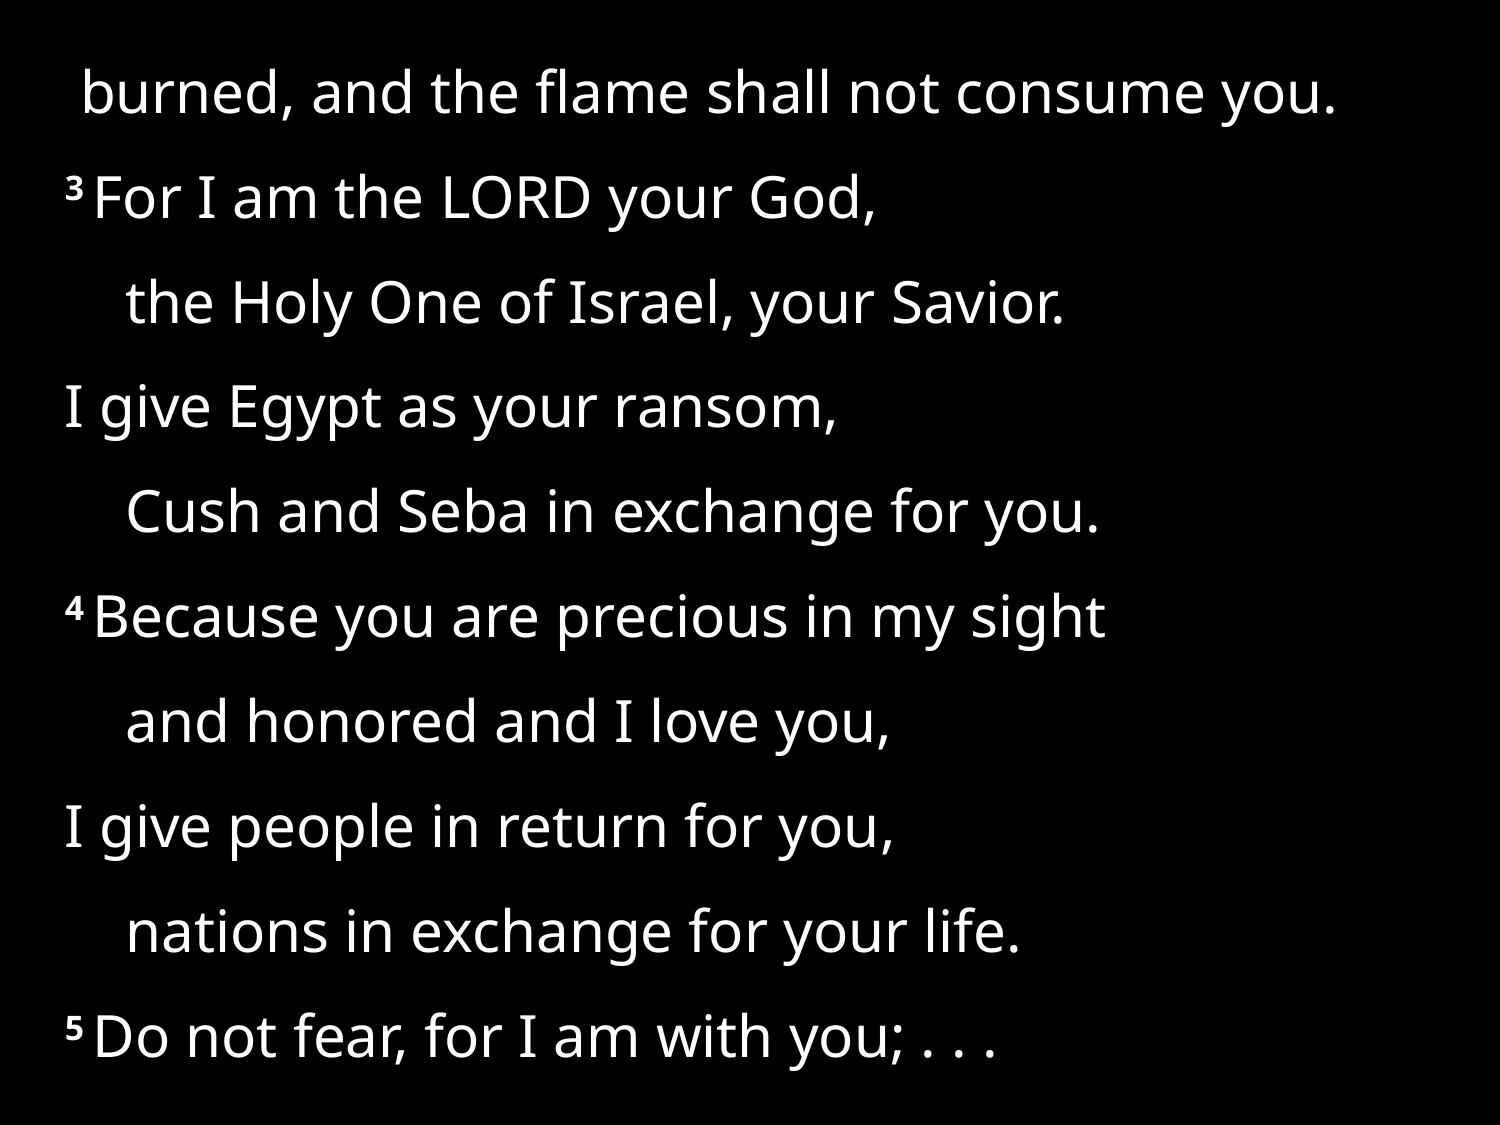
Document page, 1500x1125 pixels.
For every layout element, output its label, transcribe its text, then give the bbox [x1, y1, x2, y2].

text_box burned, and the flame shall not consume you. 3 For I am the Lord your God, the Holy One of Israel, your Savior. I give Egypt as your ransom, Cush and Seba in exchange for you. 4 Because you are precious in my sight and honored and I love you, I give people in return for you, nations in exchange for your life. 5 Do not fear, for I am with you; . . . [50, 12, 1450, 1077]
